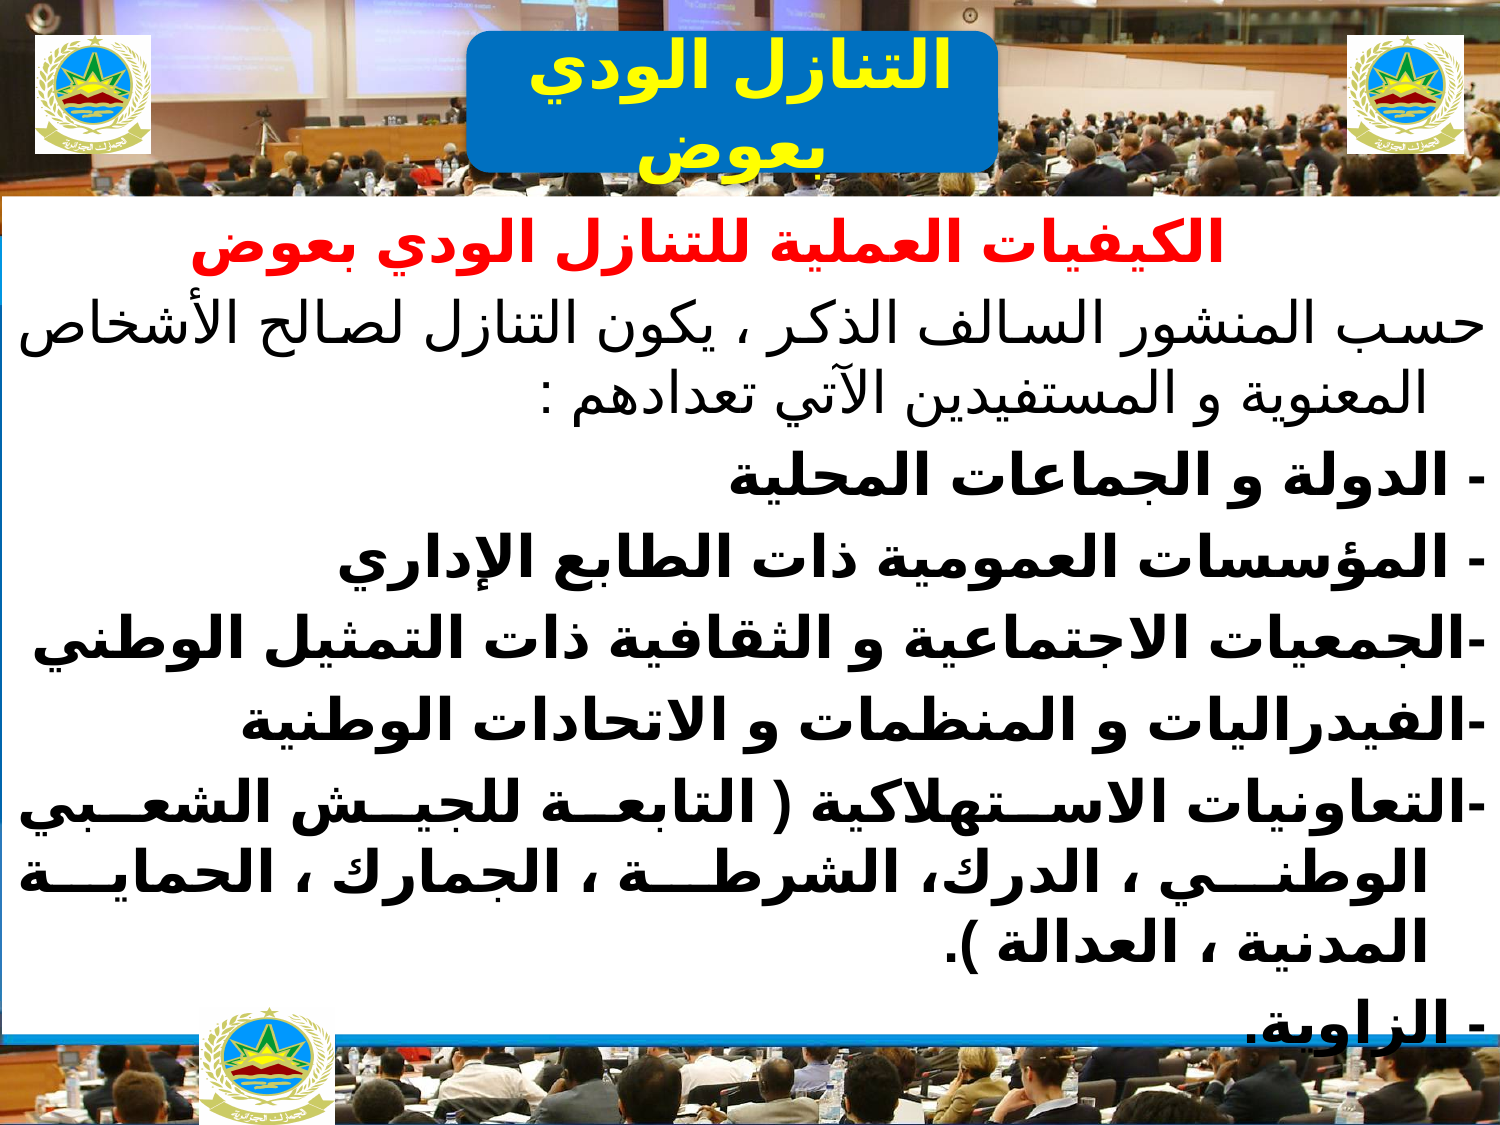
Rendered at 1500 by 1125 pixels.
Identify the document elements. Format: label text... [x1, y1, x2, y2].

picture [0, 0, 1500, 237]
text_box التنازل الودي بعوض [464, 28, 1001, 175]
picture [0, 305, 1500, 1125]
list الكيفيات العملية للتنازل الودي بعوض حسب المنشور السالف الذكر ، يكون التنازل لصالح الأشخاص المعنوية و المستفيدين الآتي تعدادهم : - الدولة و الجماعات المحلية - المؤسسات العمومية ذات الطابع الإداري -الجمعيات الاجتماعية و الثقافية ذات التمثيل الوطني -الفيدراليات و المنظمات و الاتحادات الوطنية -التعاونيات الاستهلاكية ( التابعة للجيش الشعبي الوطني ، الدرك، الشرطة ، الجمارك ، الحماية المدنية ، العدالة ). - الزاوية. [1, 196, 1500, 1035]
